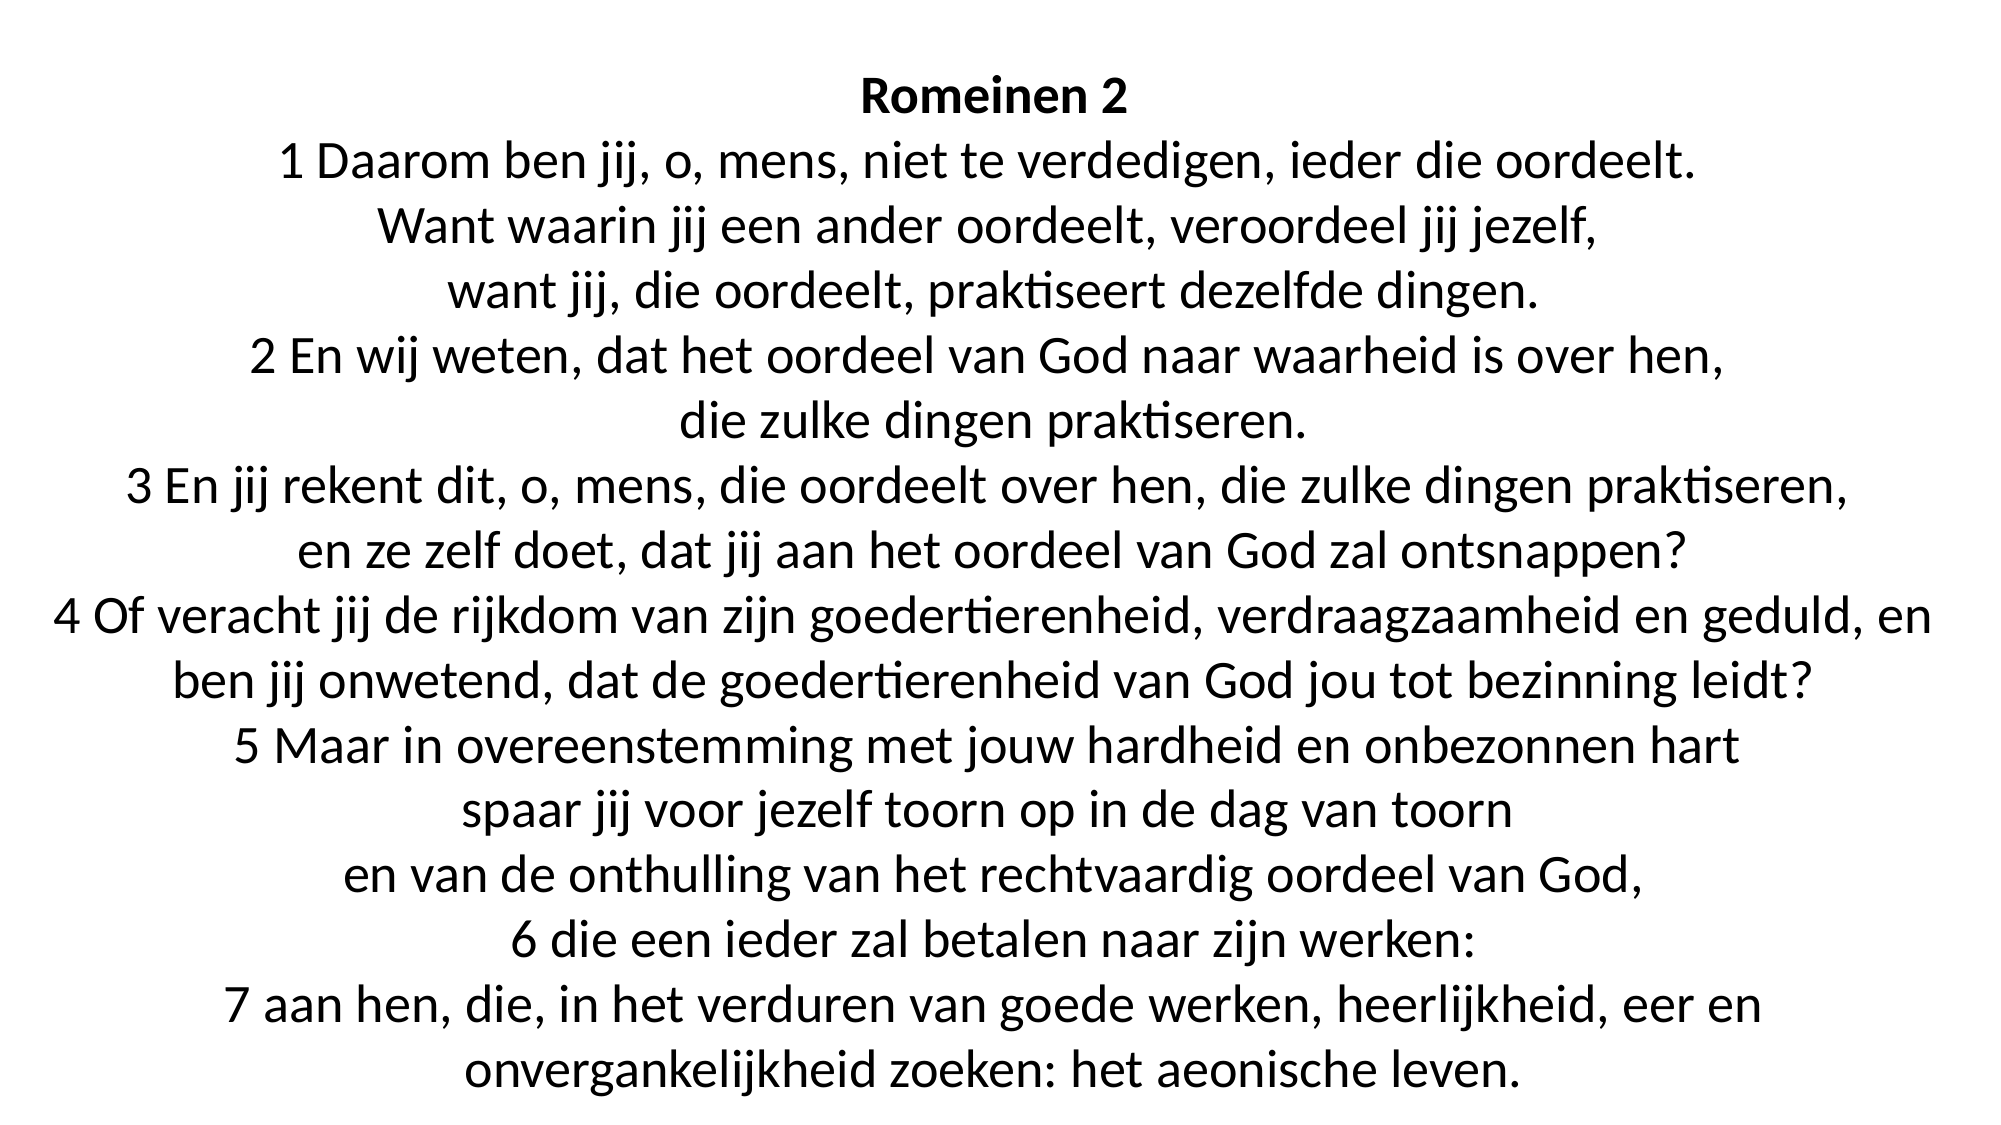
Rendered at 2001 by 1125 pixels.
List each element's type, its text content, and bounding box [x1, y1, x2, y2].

text_box Romeinen 2 1 Daarom ben jij, o, mens, niet te verdedigen, ieder die oordeelt. Want waarin jij een ander oordeelt, veroordeel jij jezelf, want jij, die oordeelt, praktiseert dezelfde dingen. 2 En wij weten, dat het oordeel van God naar waarheid is over hen, die zulke dingen praktiseren. 3 En jij rekent dit, o, mens, die oordeelt over hen, die zulke dingen praktiseren, en ze zelf doet, dat jij aan het oordeel van God zal ontsnappen? 4 Of veracht jij de rijkdom van zijn goedertierenheid, verdraagzaamheid en geduld, en ben jij onwetend, dat de goedertierenheid van God jou tot bezinning leidt? 5 Maar in overeenstemming met jouw hardheid en onbezonnen hart spaar jij voor jezelf toorn op in de dag van toorn en van de onthulling van het rechtvaardig oordeel van God, 6 die een ieder zal betalen naar zijn werken: 7 aan hen, die, in het verduren van goede werken, heerlijkheid, eer en onvergankelijkheid zoeken: het aeonische leven. [28, 51, 1962, 1125]
